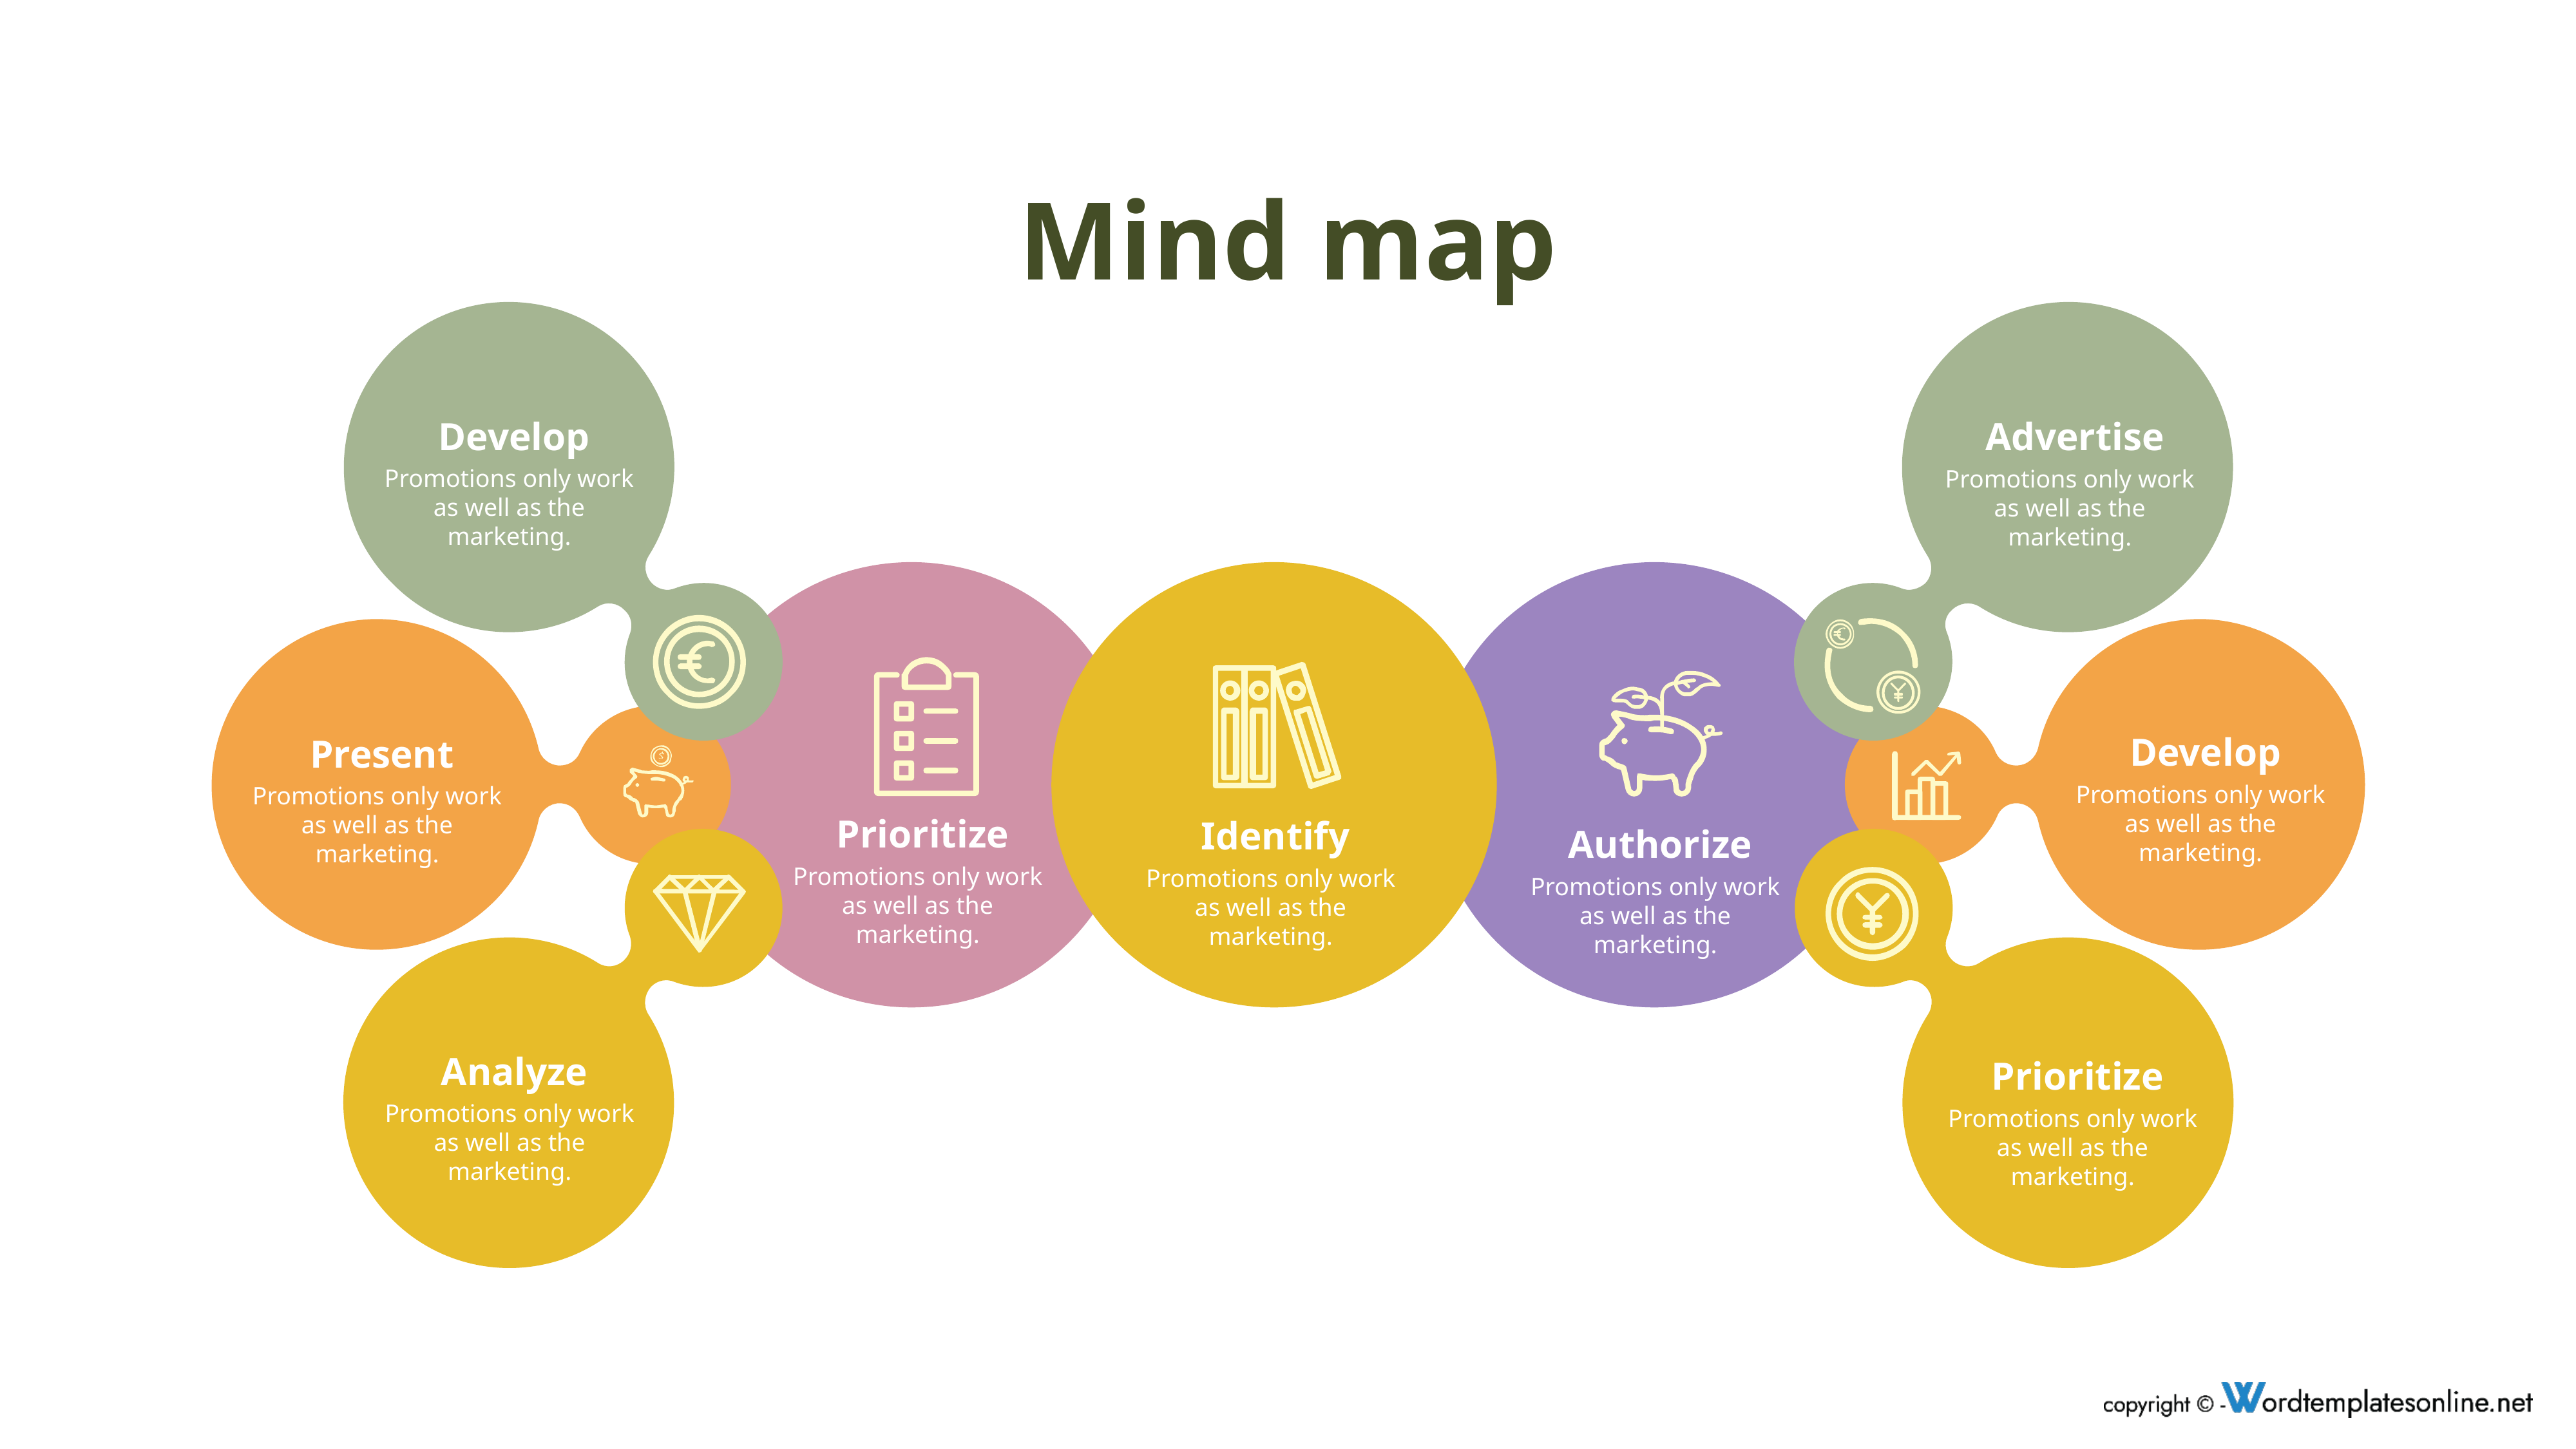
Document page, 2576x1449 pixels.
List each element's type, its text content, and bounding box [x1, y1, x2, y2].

text_box [678, 663, 702, 670]
text_box [658, 752, 664, 759]
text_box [370, 408, 648, 527]
text_box [663, 625, 735, 697]
text_box [1837, 878, 1909, 950]
text_box [1876, 670, 1921, 714]
text_box [1611, 687, 1648, 709]
text_box [687, 660, 693, 663]
text_box [893, 701, 915, 722]
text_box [371, 1043, 649, 1162]
text_box [1660, 721, 1665, 726]
text_box [901, 657, 952, 690]
text_box [1241, 665, 1277, 789]
text_box [653, 889, 746, 894]
text_box [1931, 781, 1949, 820]
text_box [650, 777, 665, 782]
text_box [650, 745, 672, 768]
text_box [893, 730, 915, 752]
text_box [1844, 619, 2365, 950]
text_box [1947, 752, 1961, 755]
text_box [893, 760, 915, 781]
text_box [1683, 678, 1696, 683]
text_box [1918, 777, 1936, 820]
text_box [923, 708, 959, 714]
text_box [1648, 696, 1665, 715]
text_box [211, 619, 731, 950]
text_box [623, 767, 685, 818]
text_box [343, 301, 783, 741]
text_box [1826, 619, 1855, 649]
text_box [1855, 892, 1890, 936]
text_box [1660, 681, 1674, 711]
text_box [1892, 751, 1898, 816]
text_box [701, 875, 726, 879]
picture [2104, 1382, 2533, 1418]
text_box [729, 875, 745, 890]
text_box [1286, 681, 1306, 701]
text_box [238, 725, 516, 844]
text_box [688, 670, 716, 683]
text_box [1911, 755, 1956, 776]
text_box [653, 748, 670, 765]
text_box [1681, 679, 1690, 689]
text_box [1621, 738, 1628, 744]
text_box [923, 767, 959, 773]
text_box [343, 828, 781, 1268]
text_box [1794, 301, 2233, 741]
text_box [1051, 562, 1497, 1008]
text_box [768, 835, 1092, 1008]
text_box [1824, 647, 1874, 712]
text_box [1249, 707, 1268, 781]
text_box [678, 654, 702, 660]
text_box [654, 893, 697, 951]
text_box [779, 806, 1056, 925]
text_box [1516, 816, 1794, 935]
text_box [1826, 867, 1919, 961]
text_box [1674, 670, 1721, 697]
text_box [1464, 562, 1858, 1008]
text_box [1931, 408, 2209, 527]
text_box [1892, 815, 1907, 820]
text_box [1698, 724, 1723, 742]
text_box [718, 562, 1092, 882]
text_box [1956, 754, 1961, 765]
text_box [1648, 726, 1674, 734]
text_box [1220, 680, 1241, 701]
text_box [1833, 627, 1846, 641]
text_box [654, 875, 670, 889]
text_box [688, 640, 716, 654]
text_box [923, 738, 959, 744]
text_box [1905, 789, 1921, 820]
text_box [1248, 680, 1269, 701]
text_box [1946, 815, 1961, 820]
text_box [1272, 661, 1342, 789]
text_box [1599, 710, 1707, 797]
text_box [703, 893, 745, 949]
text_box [1132, 807, 1409, 927]
text_box [1212, 665, 1244, 789]
text_box [1890, 683, 1907, 703]
text_box [679, 775, 694, 786]
text_box [1674, 680, 1682, 685]
text_box Mind map [1009, 167, 1567, 307]
text_box [1882, 675, 1915, 710]
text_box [2062, 723, 2340, 843]
text_box [1293, 706, 1331, 779]
text_box [1631, 694, 1644, 699]
text_box [635, 783, 640, 787]
text_box [1858, 618, 1918, 668]
text_box [1795, 828, 2234, 1268]
text_box [873, 672, 979, 797]
text_box [672, 875, 697, 879]
text_box [667, 874, 731, 889]
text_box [1934, 1048, 2211, 1167]
text_box [653, 614, 746, 709]
text_box [683, 894, 716, 952]
text_box [1829, 623, 1852, 646]
text_box [1221, 707, 1239, 781]
